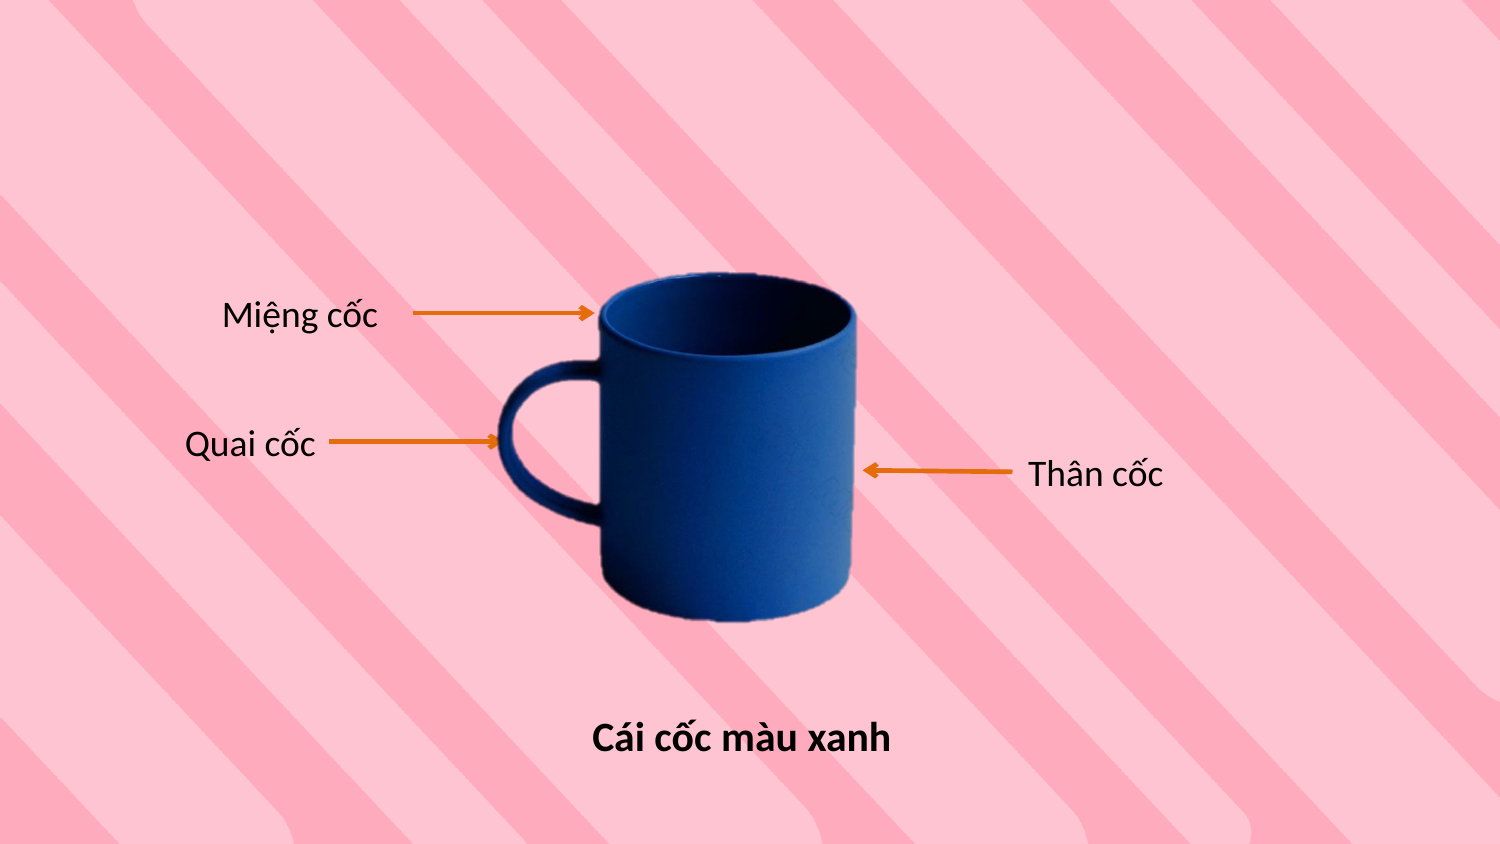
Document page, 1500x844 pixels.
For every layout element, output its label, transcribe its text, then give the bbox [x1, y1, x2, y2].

text_box Cái cốc màu xanh [546, 702, 938, 768]
text_box Quai cốc [150, 411, 351, 471]
picture [0, 0, 1500, 844]
text_box Thân cốc [999, 441, 1200, 502]
text_box Miệng cốc [200, 282, 400, 343]
